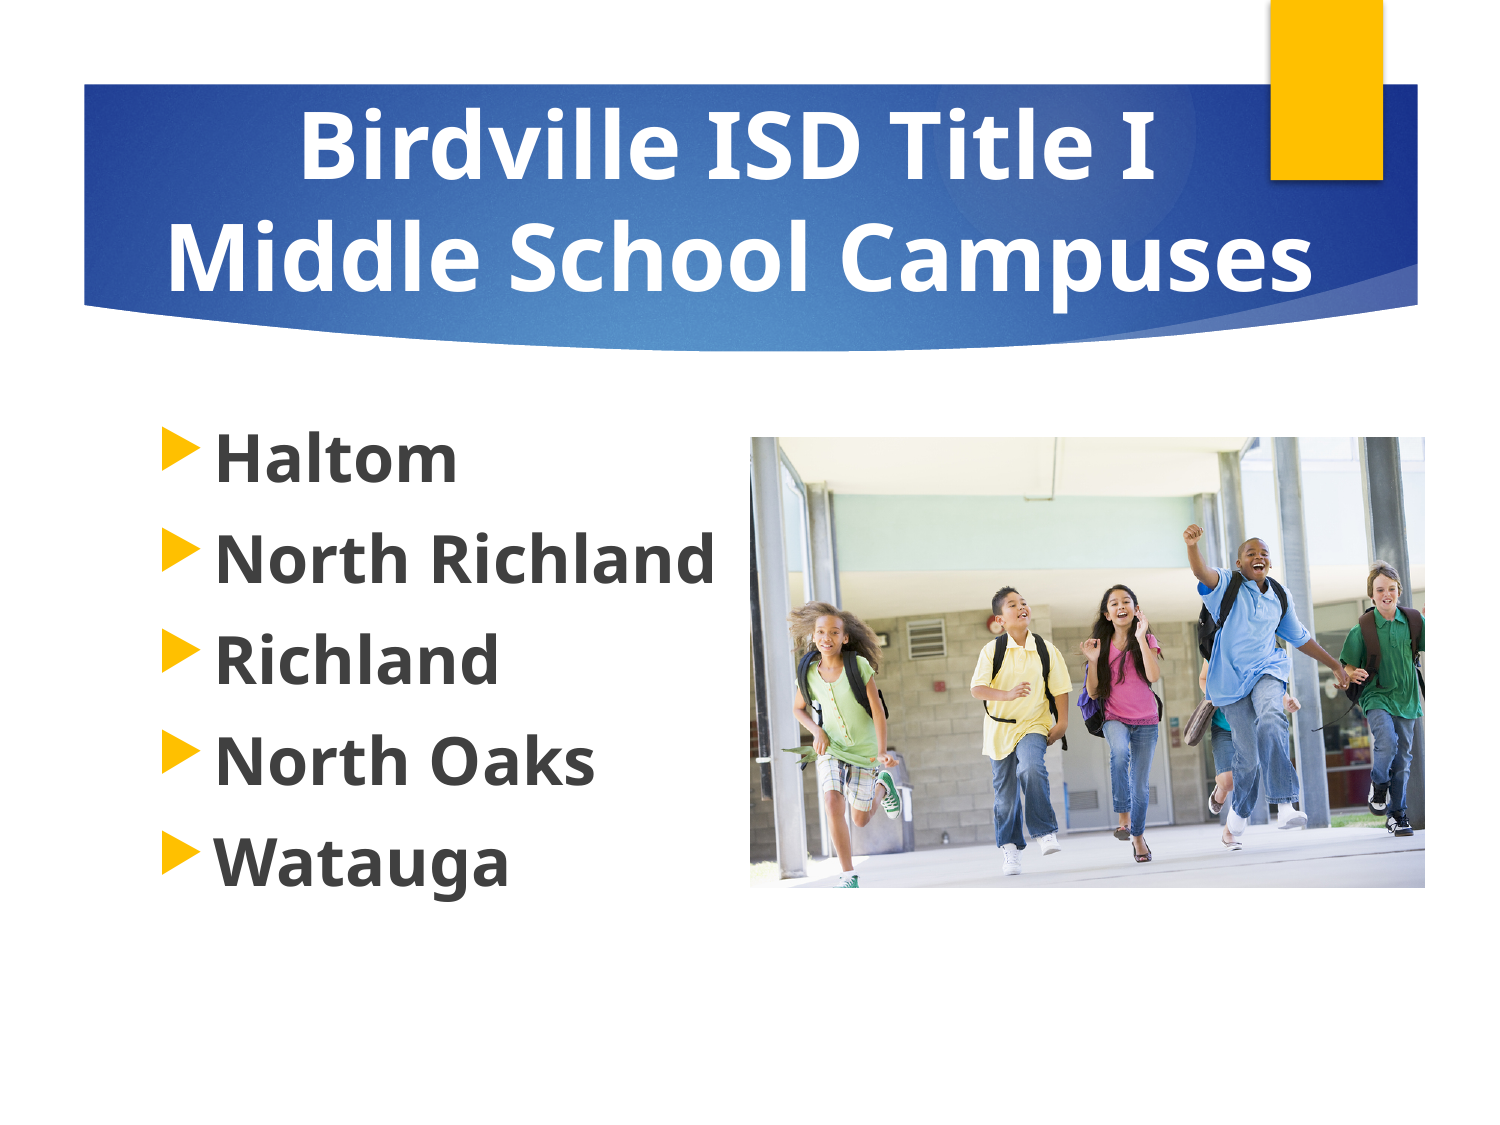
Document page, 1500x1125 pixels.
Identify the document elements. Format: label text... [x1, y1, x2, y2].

list Haltom North Richland Richland North Oaks Watauga [142, 408, 1183, 988]
title Birdville ISD Title I Middle School Campuses [141, 83, 1338, 200]
picture [749, 437, 1426, 888]
